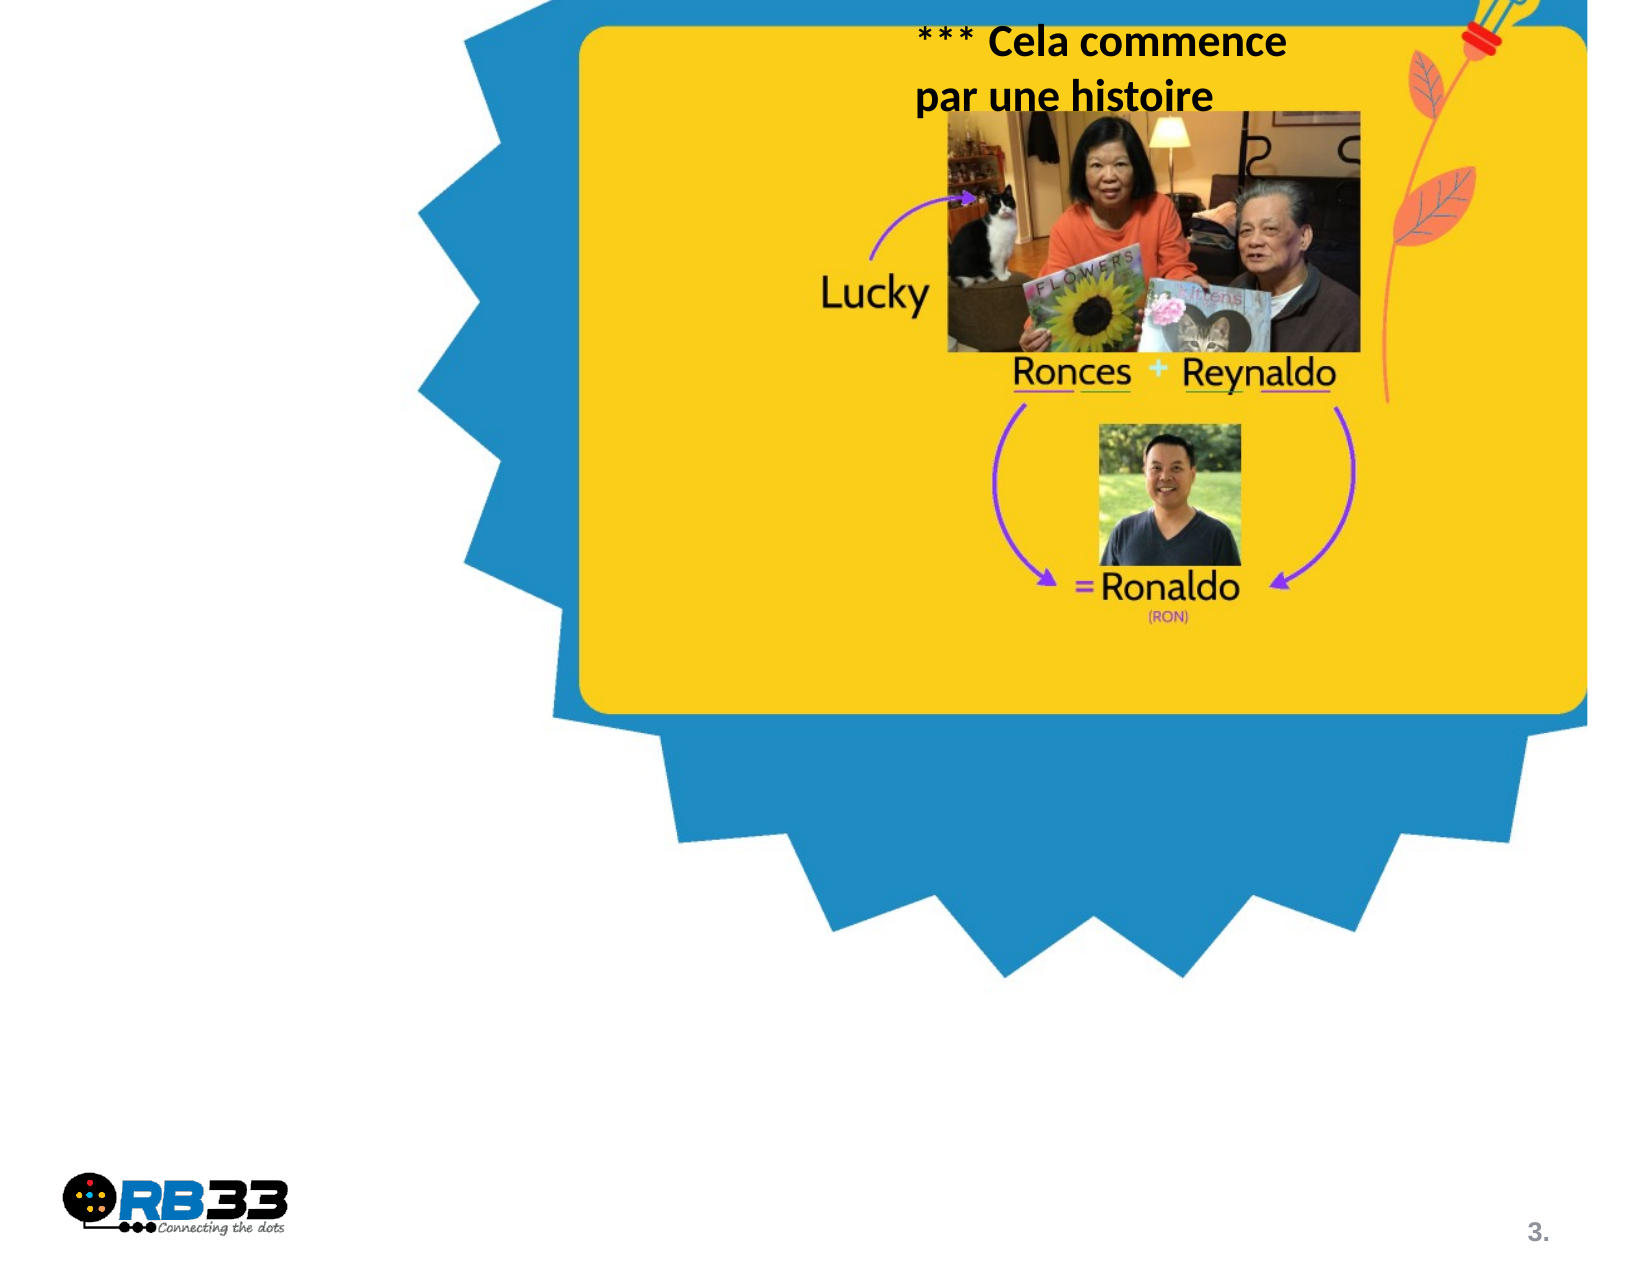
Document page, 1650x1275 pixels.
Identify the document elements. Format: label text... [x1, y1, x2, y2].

slide_number 3. [1521, 1215, 1568, 1275]
picture [387, 0, 1588, 1000]
picture [62, 1172, 288, 1236]
